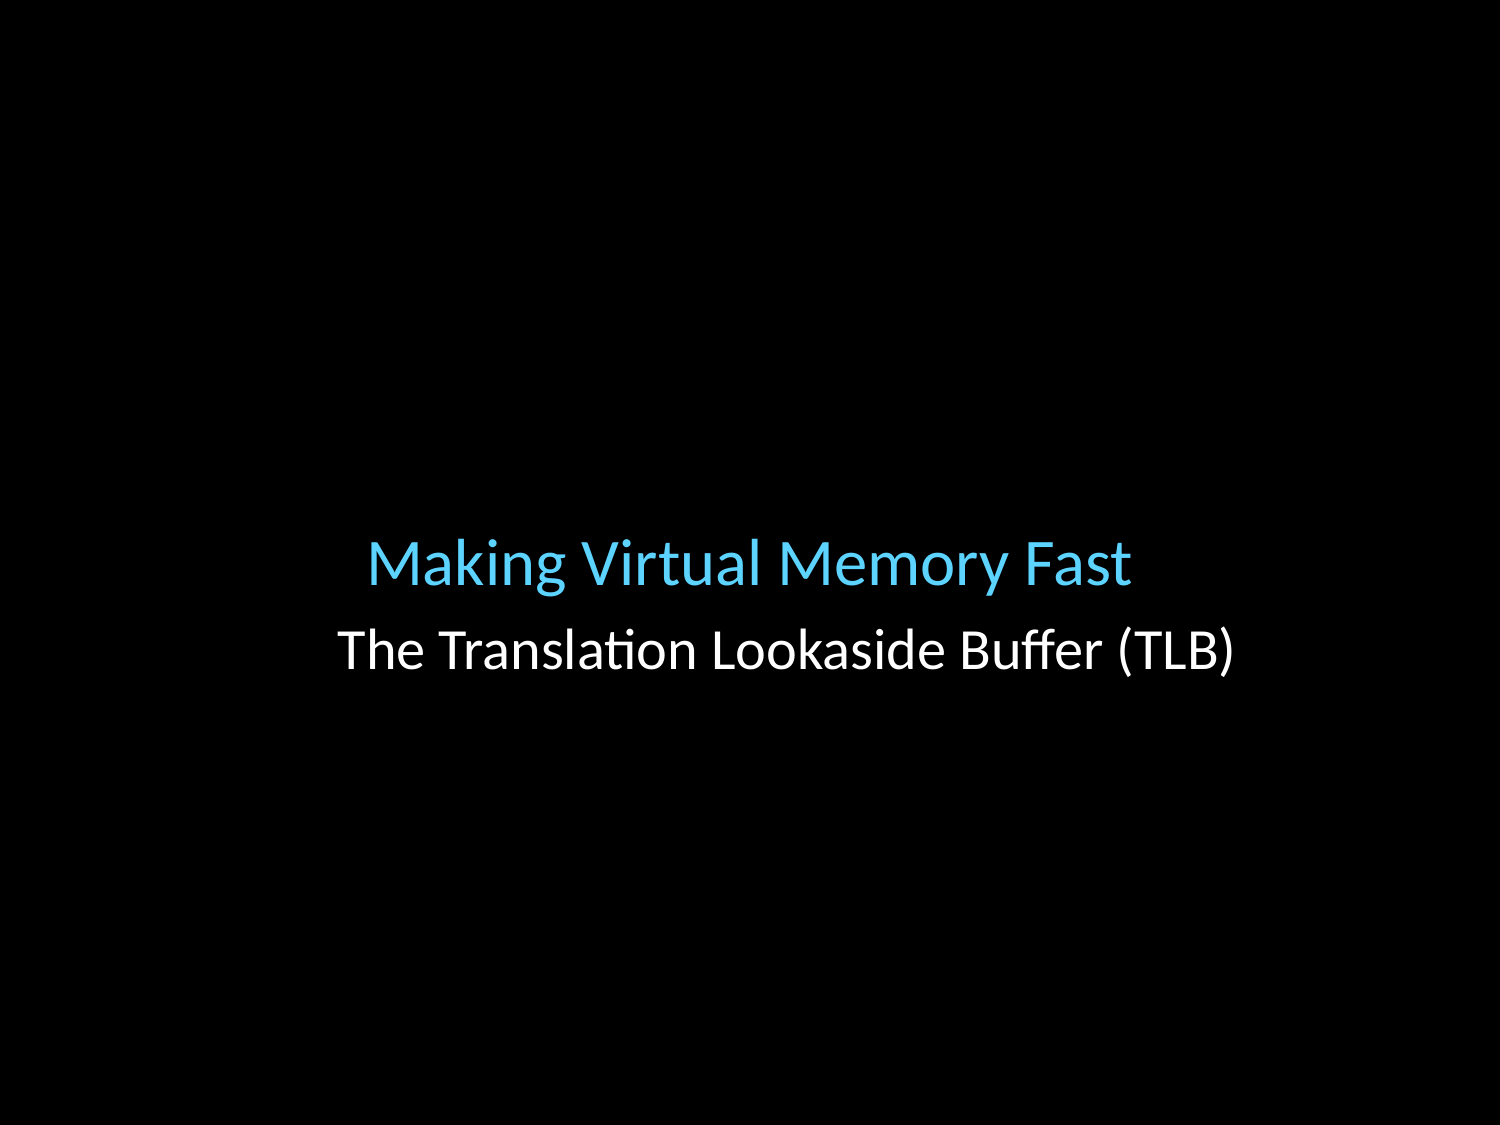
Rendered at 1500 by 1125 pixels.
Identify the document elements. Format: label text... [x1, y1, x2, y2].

list Making Virtual Memory Fast The Translation Lookaside Buffer (TLB) [37, 137, 1463, 1063]
